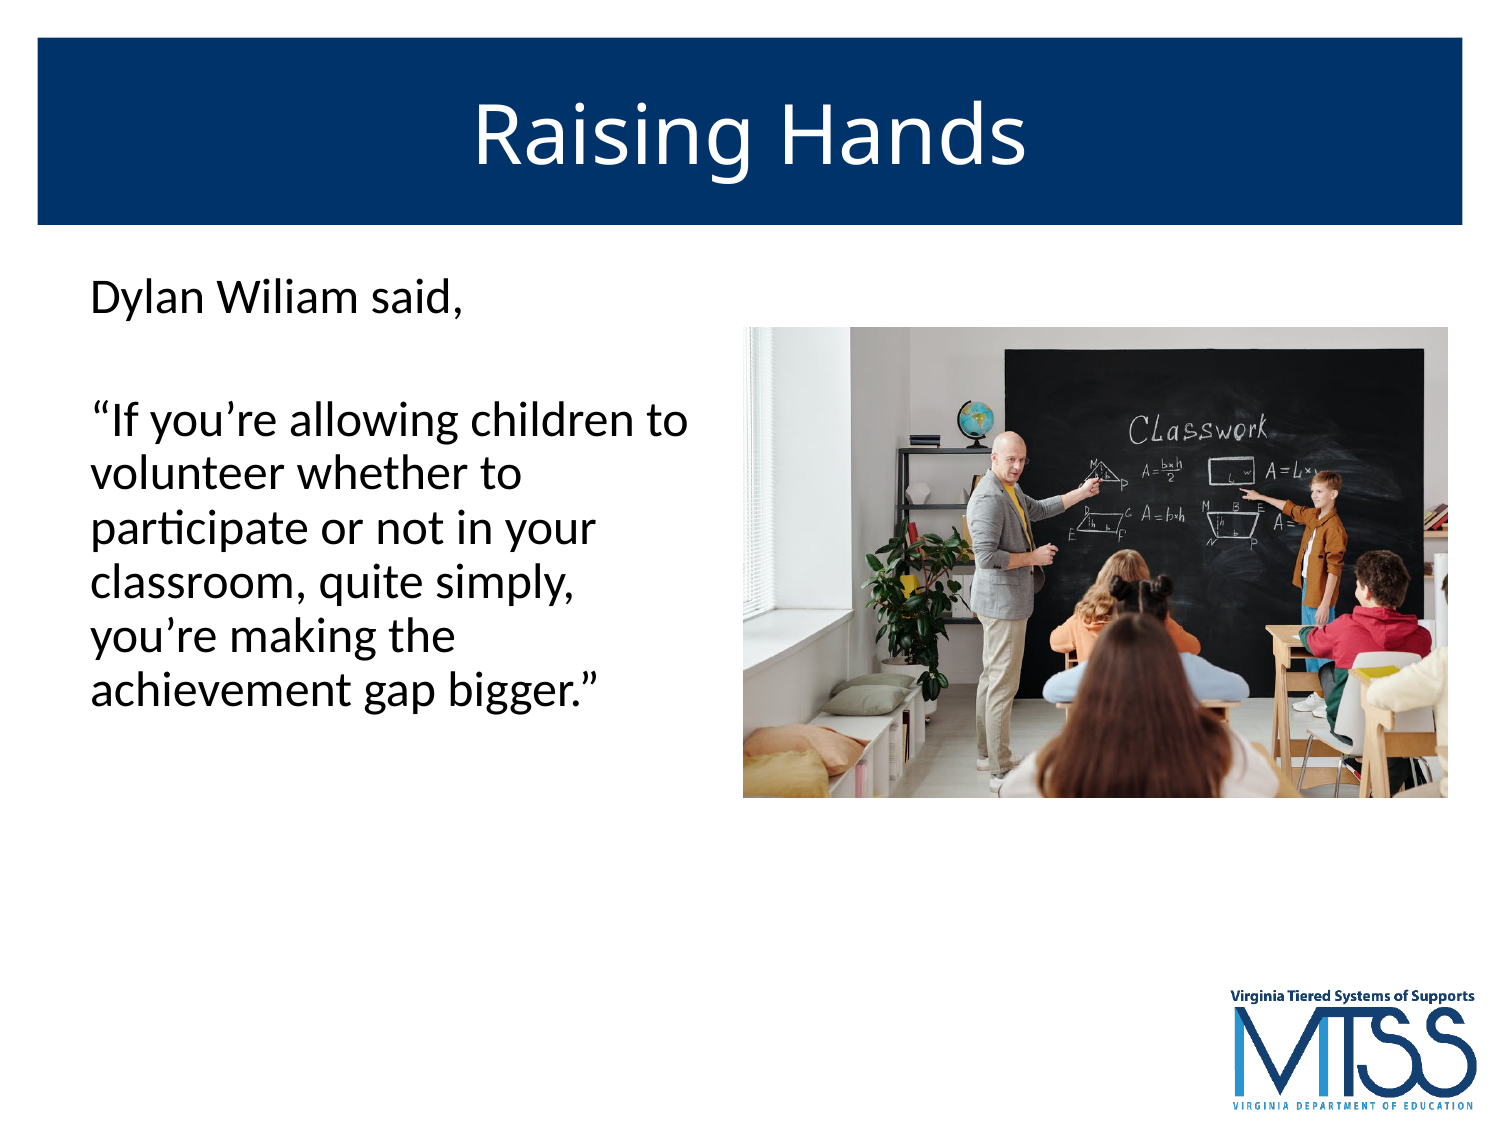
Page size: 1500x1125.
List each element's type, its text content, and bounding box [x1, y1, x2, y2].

title Raising Hands [37, 37, 1463, 225]
picture [1224, 985, 1481, 1115]
list Dylan Wiliam said, “If you’re allowing children to volunteer whether to participate or not in your classroom, quite simply, you’re making the achievement gap bigger.” [75, 262, 728, 1013]
picture [742, 327, 1448, 798]
